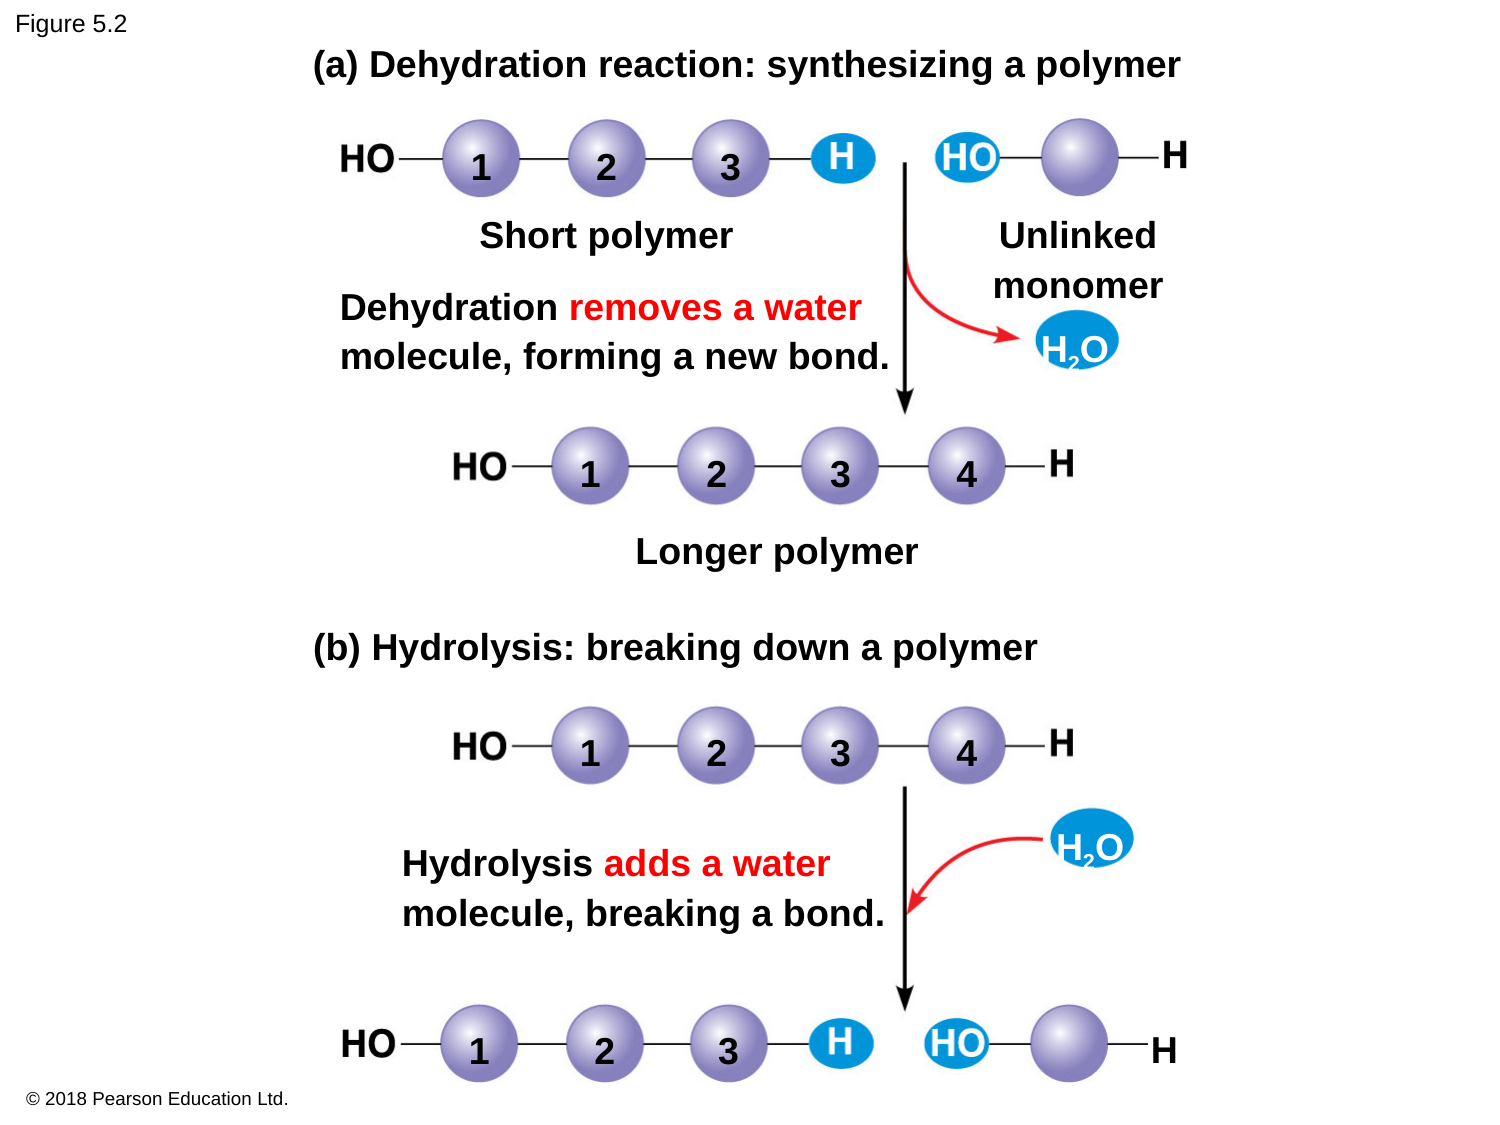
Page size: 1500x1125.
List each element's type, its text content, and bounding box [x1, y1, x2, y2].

title Figure 5.2 [0, 0, 593, 57]
picture [307, 34, 1193, 1091]
